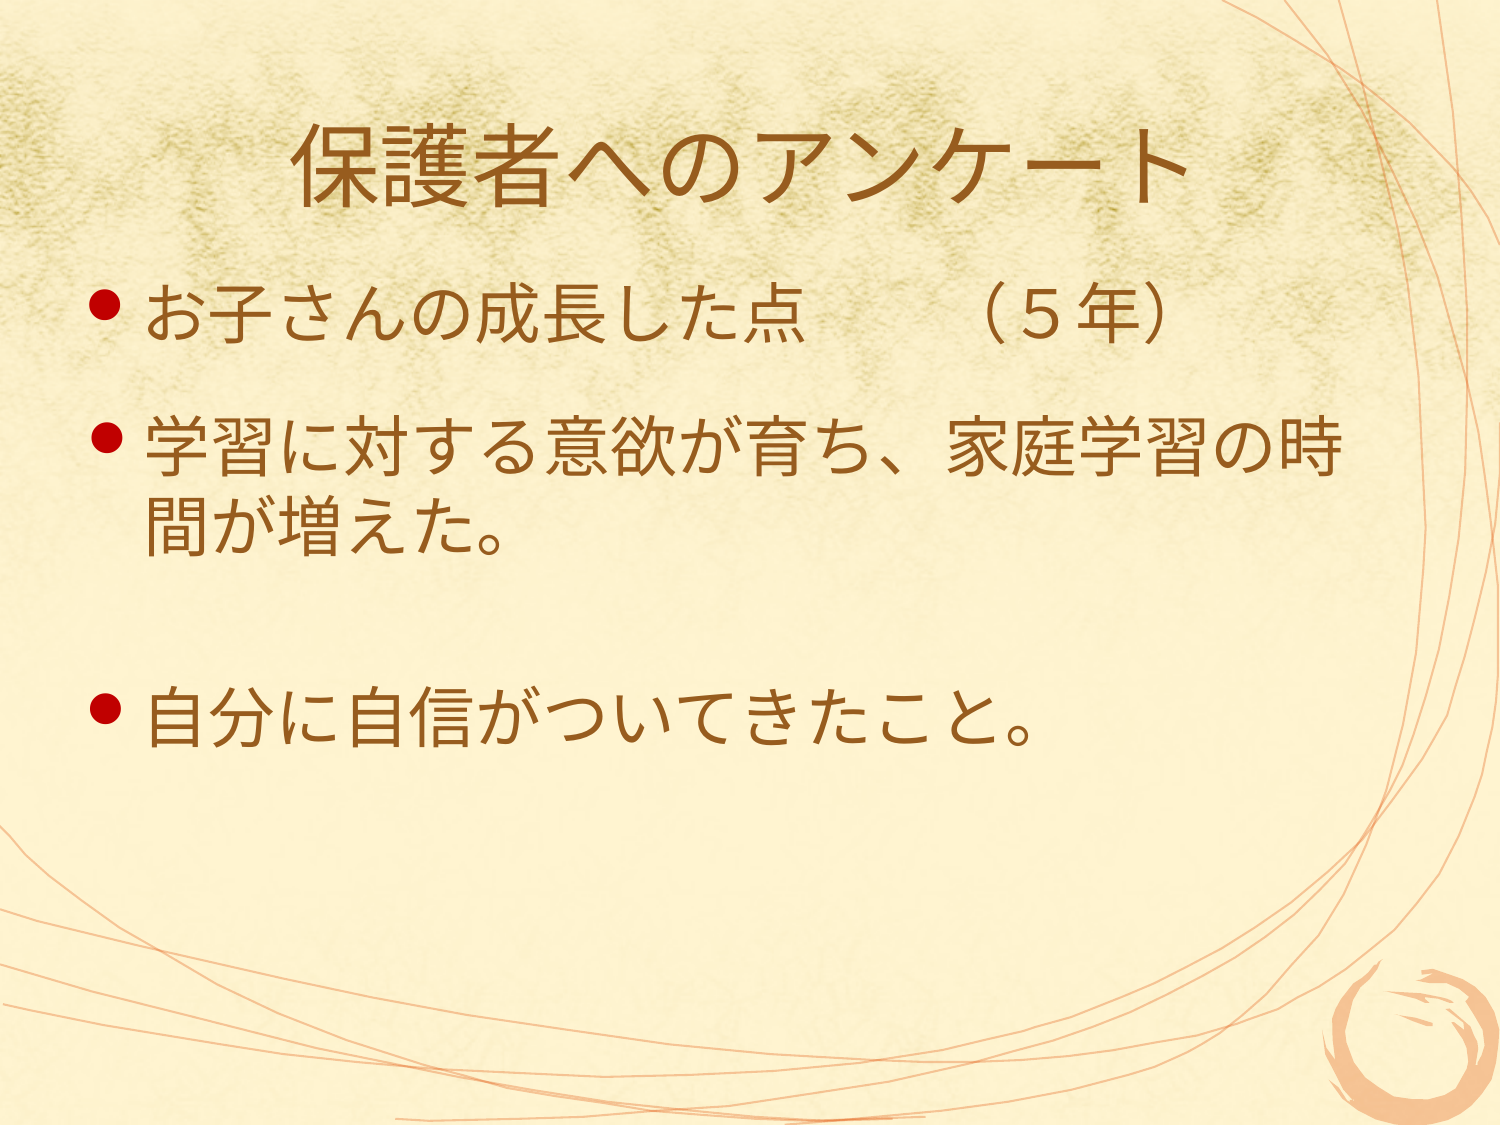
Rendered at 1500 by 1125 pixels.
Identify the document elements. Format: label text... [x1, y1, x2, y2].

text_box 自分に自信がついてきたこと。 [70, 668, 1421, 882]
text_box お子さんの成長した点 （５年） [70, 264, 1421, 362]
list 学習に対する意欲が育ち、家庭学習の時間が増えた。 [72, 397, 1423, 610]
title 保護者へのアンケート [70, 70, 1421, 258]
